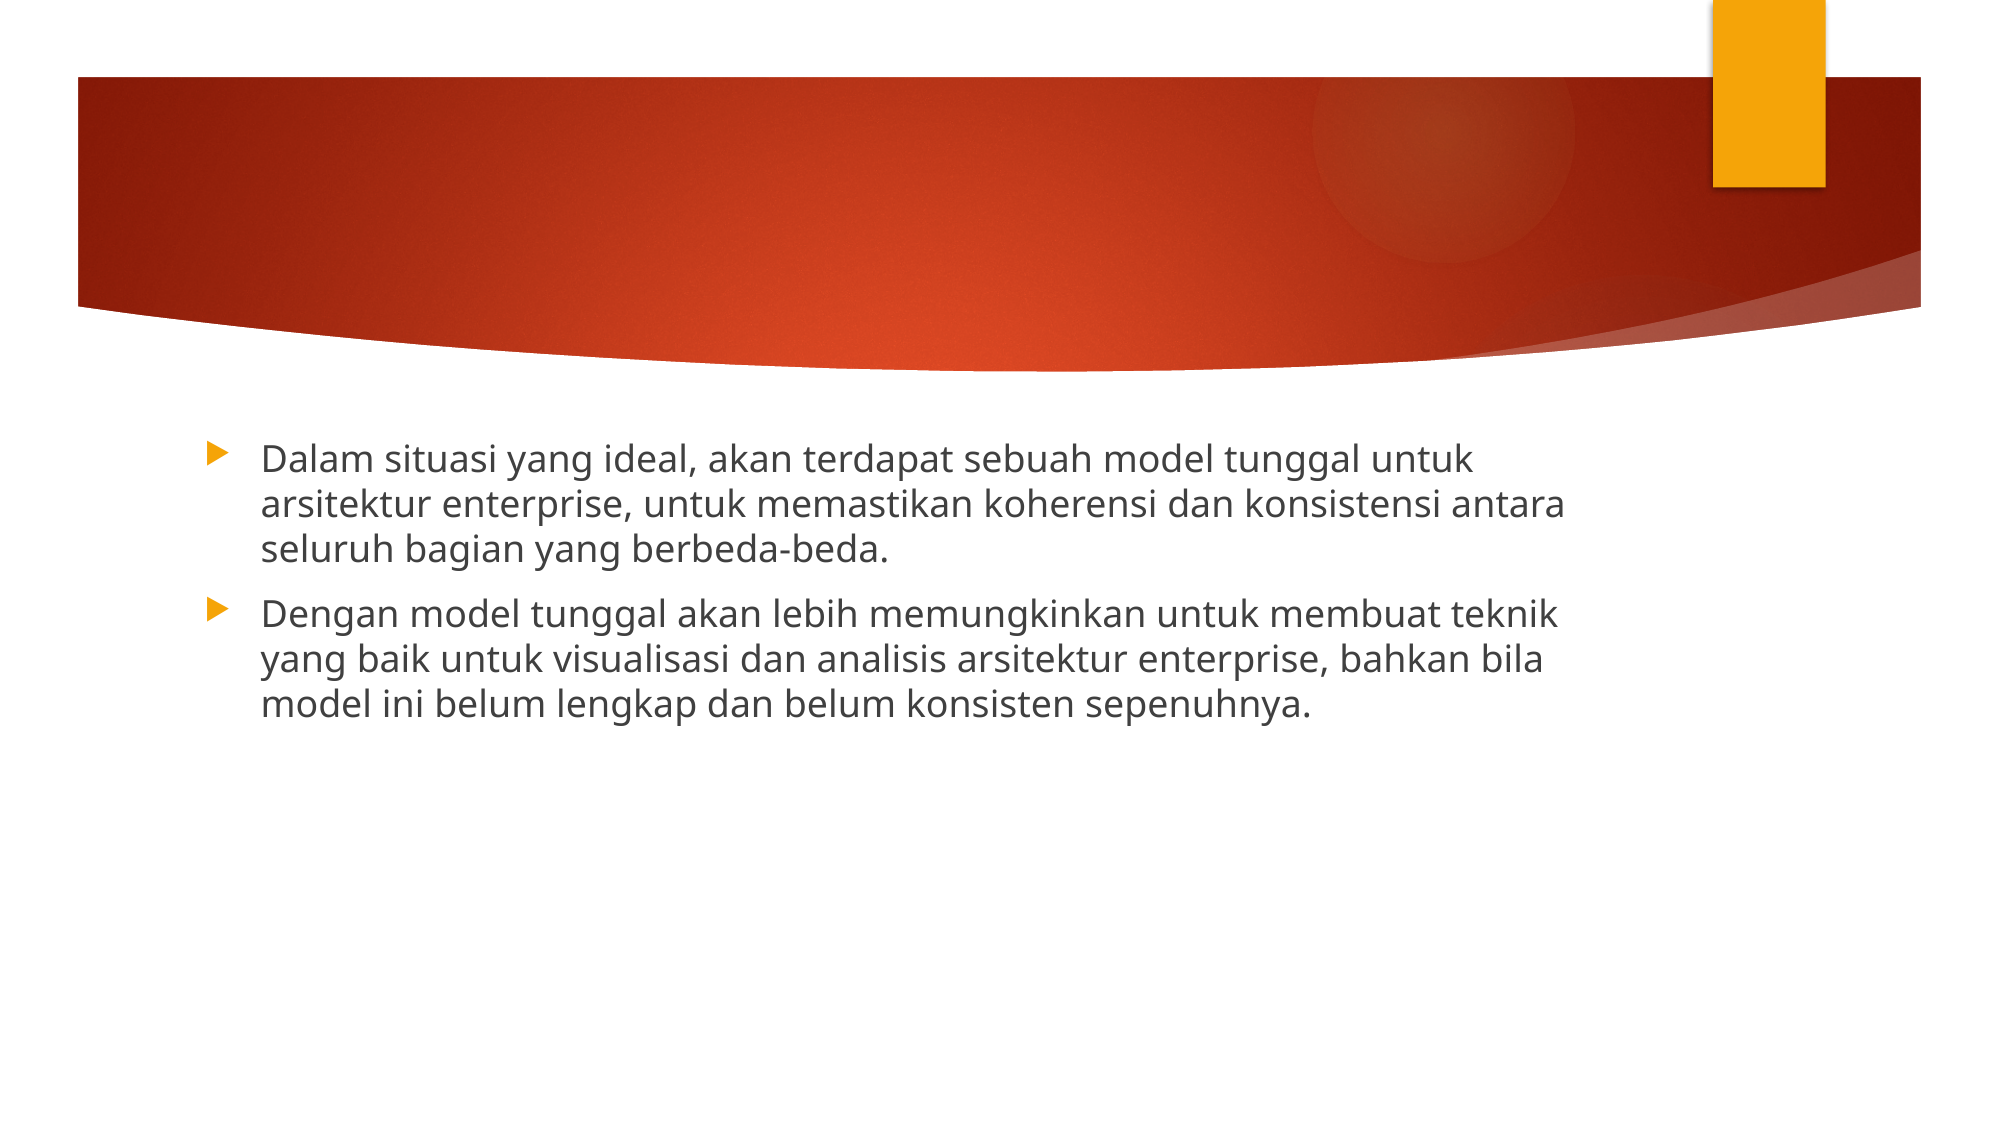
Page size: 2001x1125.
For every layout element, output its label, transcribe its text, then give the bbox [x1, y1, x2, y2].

list Dalam situasi yang ideal, akan terdapat sebuah model tunggal untuk arsitektur enterprise, untuk memastikan koherensi dan konsistensi antara seluruh bagian yang berbeda-beda. Dengan model tunggal akan lebih memungkinkan untuk membuat teknik yang baik untuk visualisasi dan analisis arsitektur enterprise, bahkan bila model ini belum lengkap dan belum konsisten sepenuhnya. [189, 427, 1627, 988]
